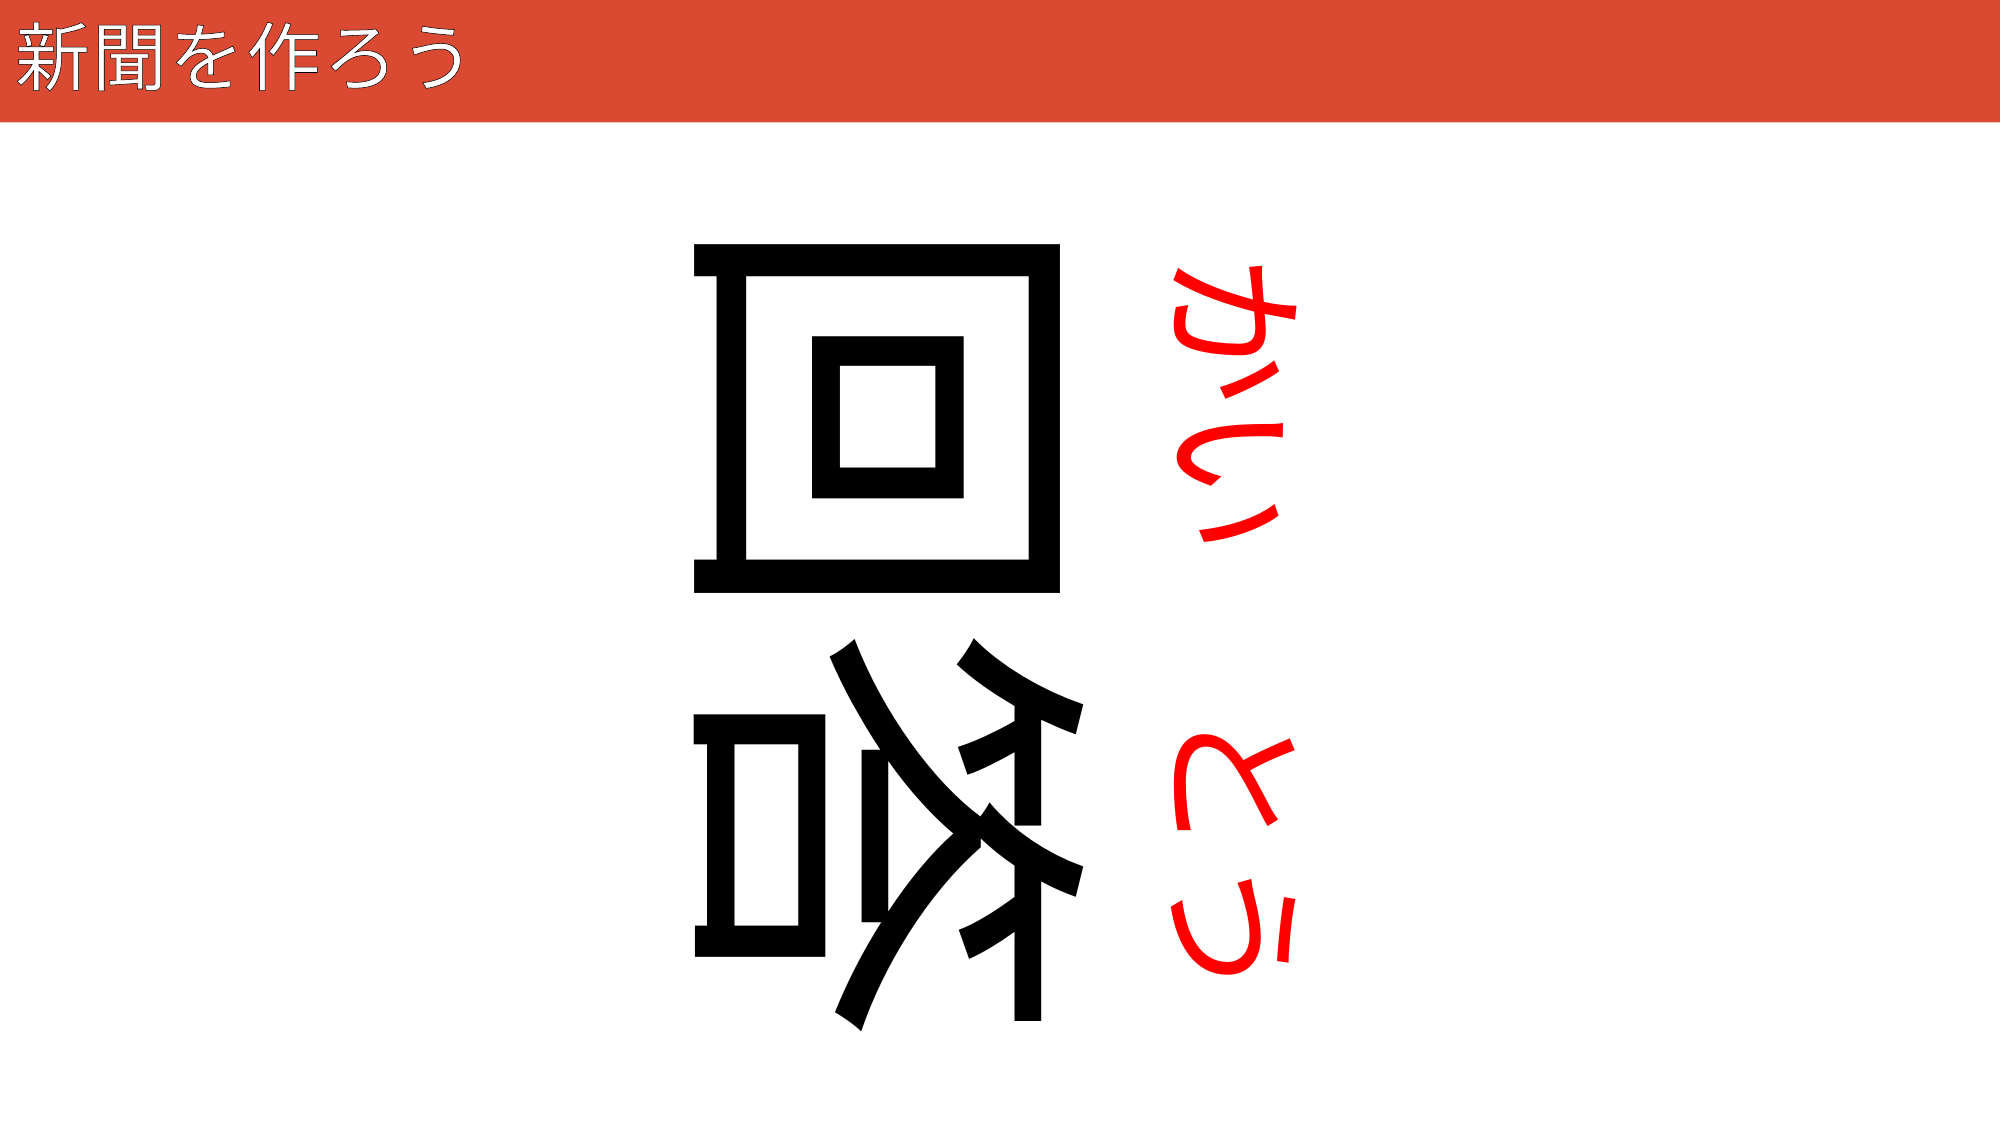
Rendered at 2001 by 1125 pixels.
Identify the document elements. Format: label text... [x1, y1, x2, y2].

text_box かい とう [1124, 239, 1337, 1012]
slide_number 101 [1712, 0, 2000, 123]
title 新聞を作ろう [0, 0, 1712, 123]
text_box 回答 [616, 195, 1152, 1125]
